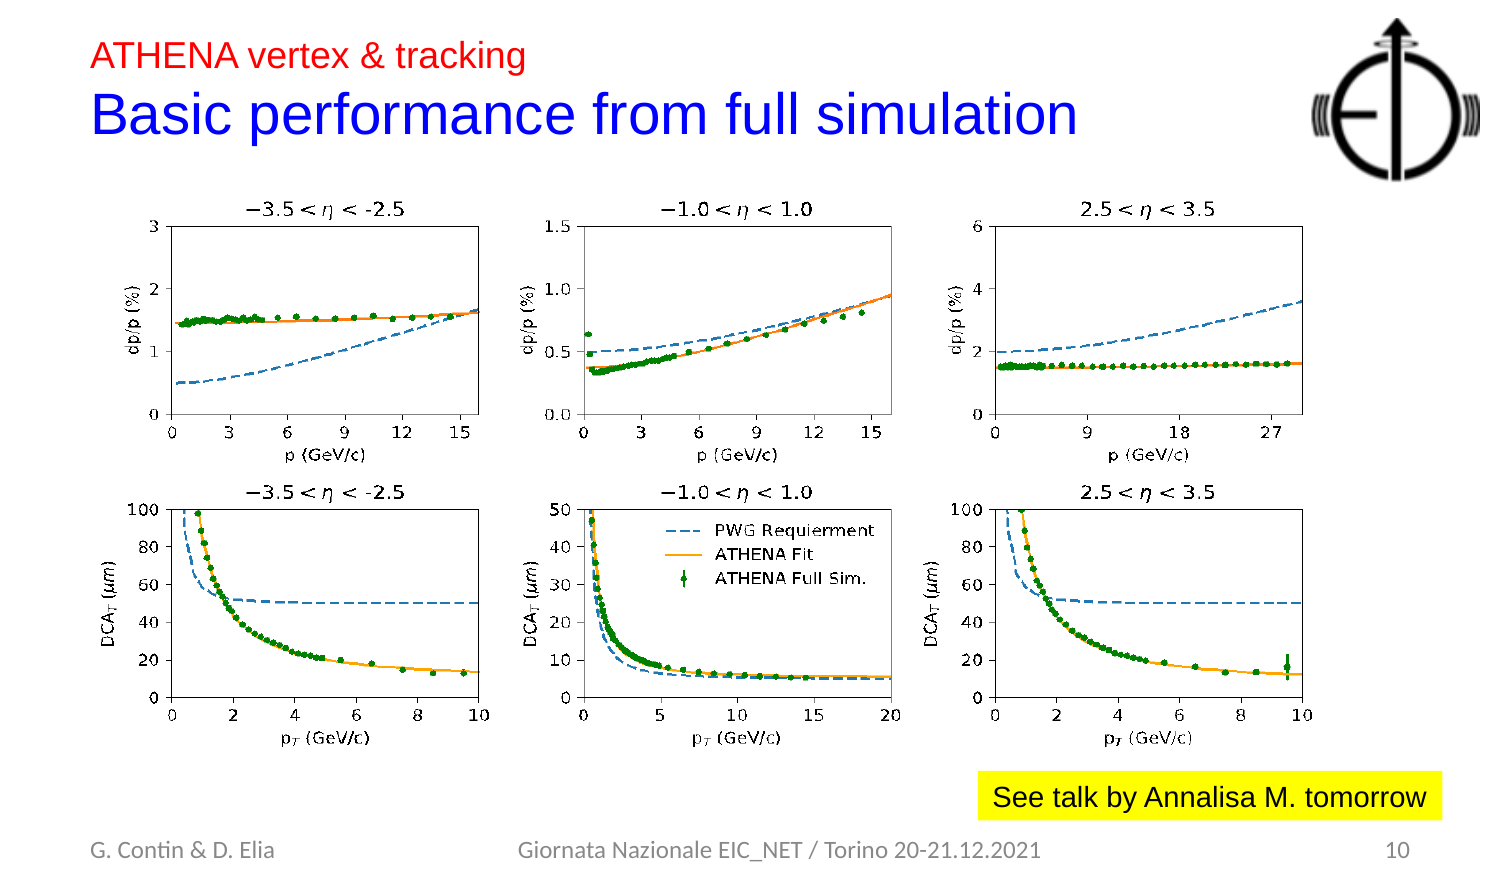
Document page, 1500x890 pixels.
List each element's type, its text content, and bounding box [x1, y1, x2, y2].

text_box See talk by Annalisa M. tomorrow [977, 770, 1443, 821]
footer Giornata Nazionale EIC_NET / Torino 20-21.12.2021 [392, 824, 1169, 872]
picture [77, 18, 1480, 768]
slide_number G. Contin & D. Elia [75, 824, 339, 872]
slide_number 10 [1291, 824, 1425, 872]
text_box ATHENA vertex & tracking Basic performance from full simulation [74, 23, 1425, 154]
